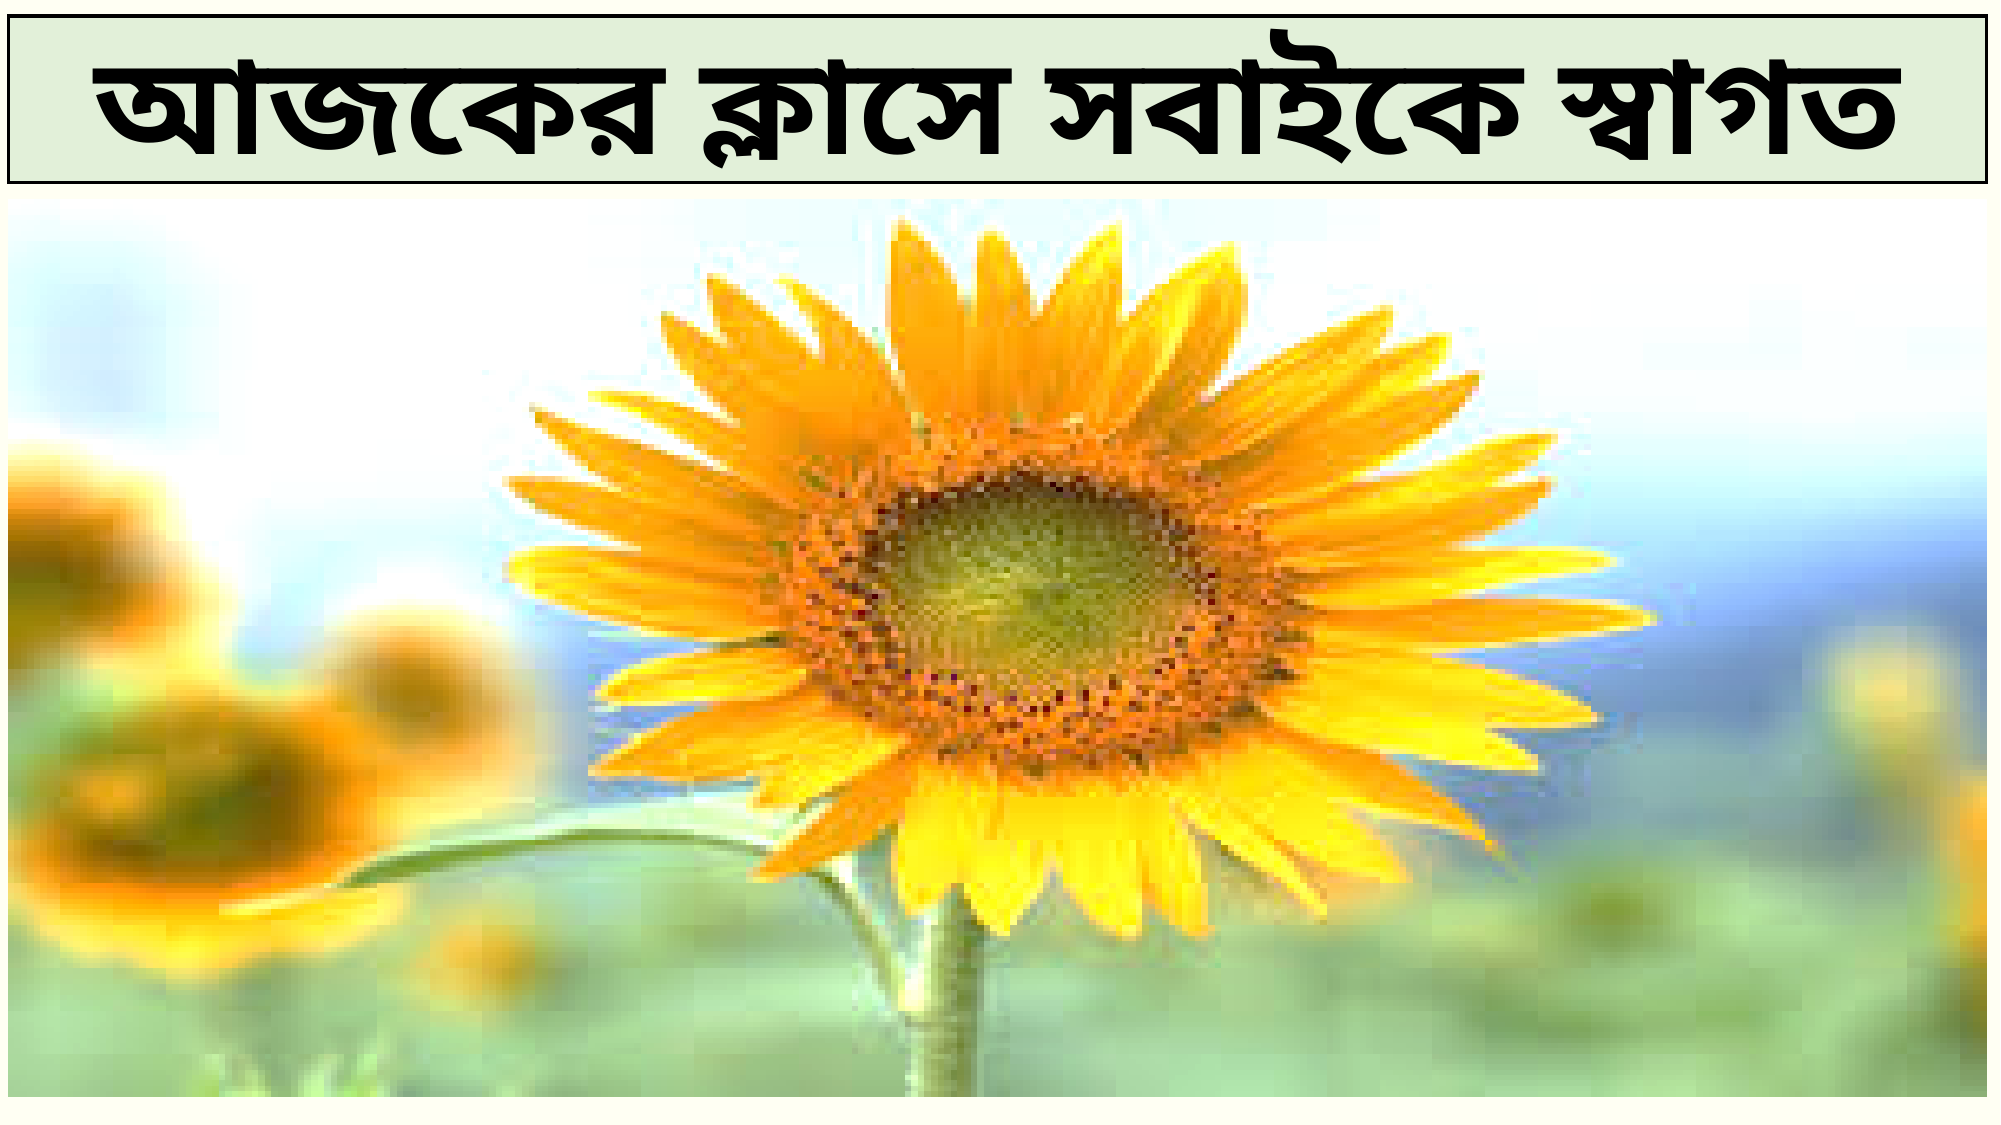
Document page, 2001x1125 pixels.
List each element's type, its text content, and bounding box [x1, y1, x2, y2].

text_box আজকের ক্লাসে সবাইকে স্বাগত [7, 15, 1988, 183]
picture [8, 199, 1987, 1097]
